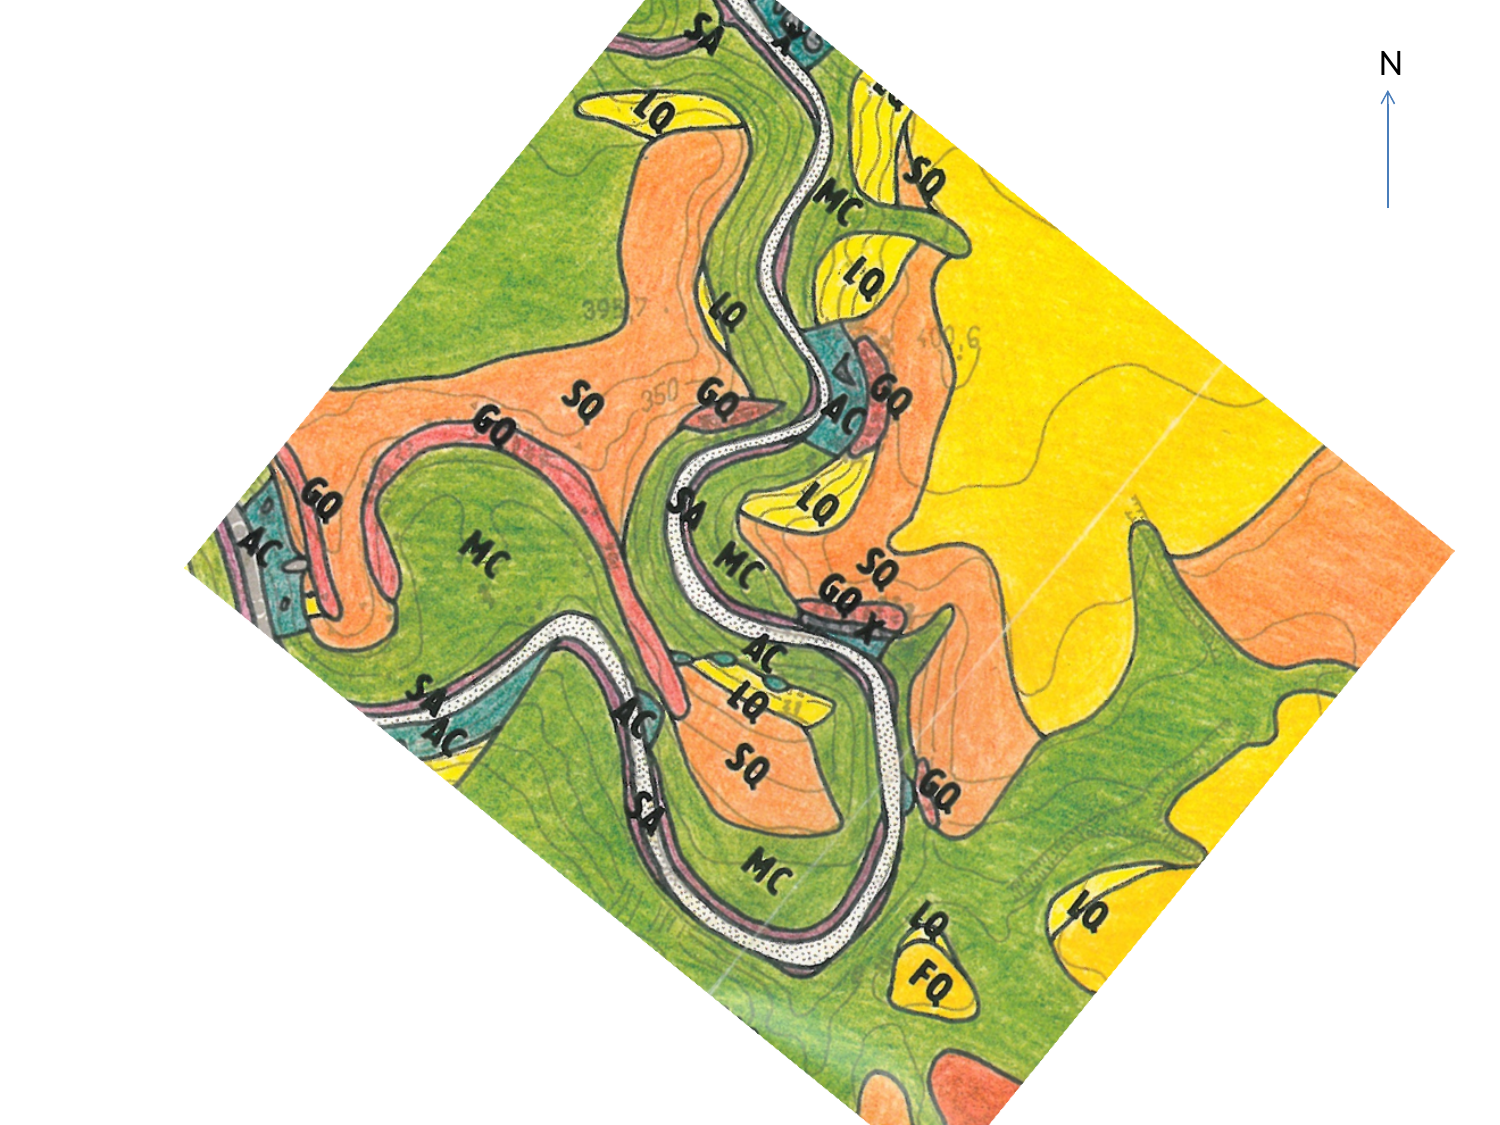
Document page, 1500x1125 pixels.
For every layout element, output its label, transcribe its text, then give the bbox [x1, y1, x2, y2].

text_box N [1364, 30, 1412, 91]
picture [186, 0, 1455, 1125]
